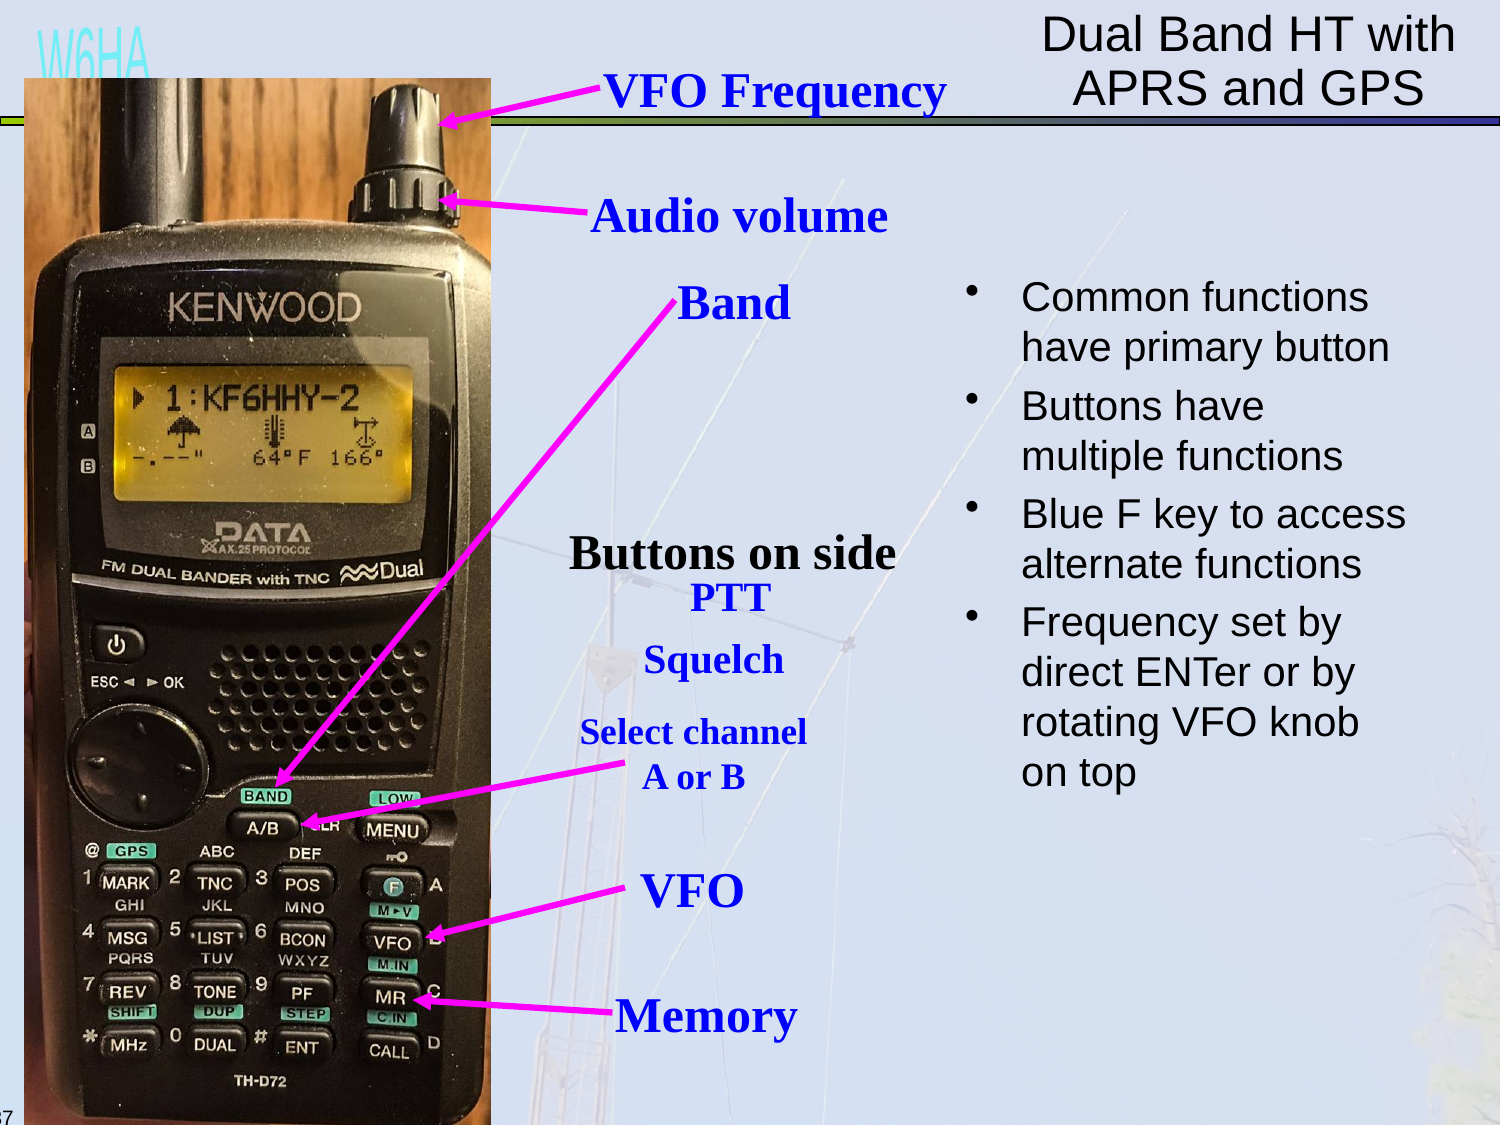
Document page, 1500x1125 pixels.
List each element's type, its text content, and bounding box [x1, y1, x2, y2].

text_box Select channel A or B [562, 699, 825, 805]
text_box VFO [625, 849, 761, 925]
title Dual Band HT with APRS and GPS [1011, 0, 1487, 209]
text_box Band [662, 262, 807, 338]
text_box Squelch [628, 624, 800, 690]
text_box Buttons on side [554, 512, 912, 588]
text_box VFO Frequency [588, 49, 963, 125]
text_box PTT [675, 588, 786, 628]
list Common functions have primary button Buttons have multiple functions Blue F key to access alternate functions Frequency set by direct ENTer or by rotating VFO knob on top [949, 262, 1426, 1006]
text_box Memory [600, 974, 814, 1050]
picture [24, 78, 491, 1125]
text_box Audio volume [575, 174, 904, 250]
